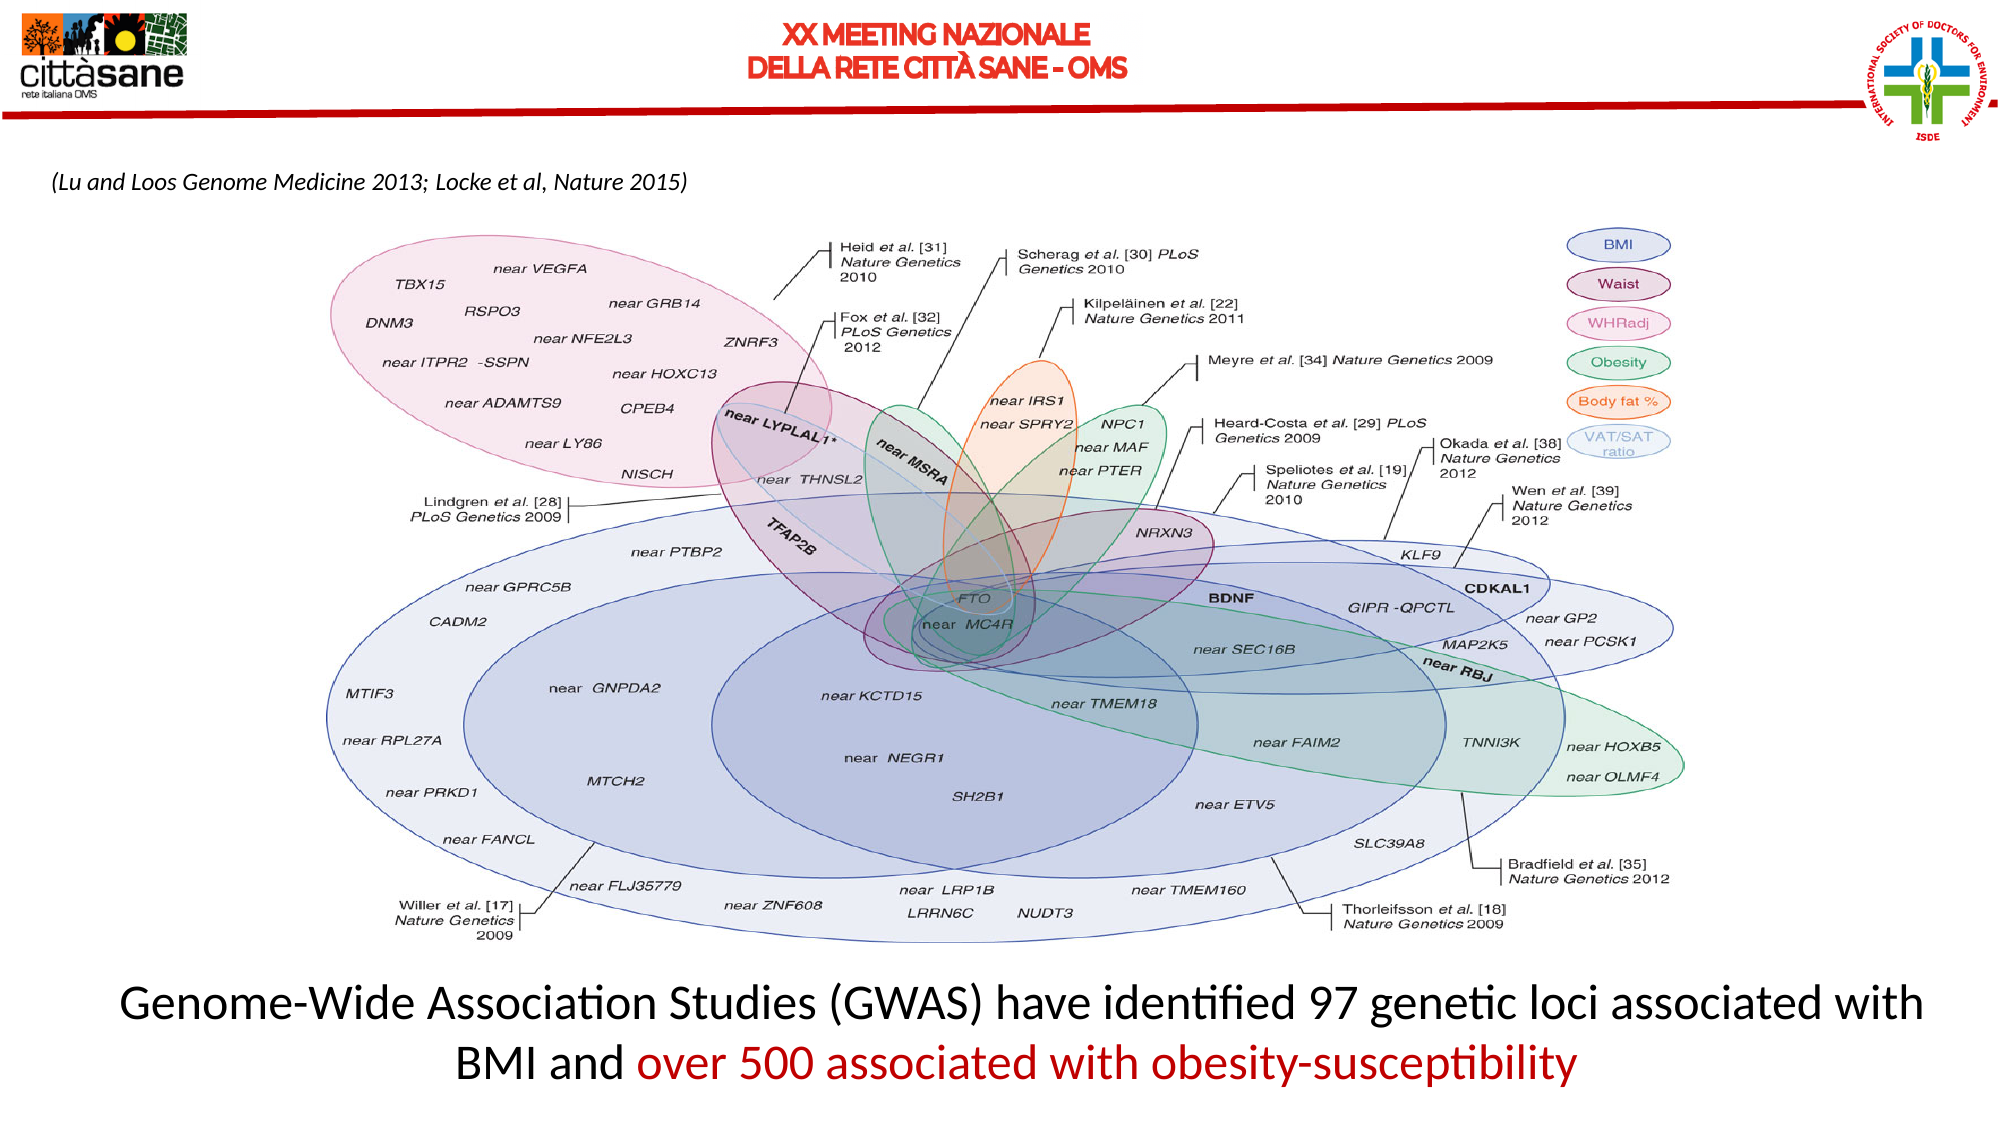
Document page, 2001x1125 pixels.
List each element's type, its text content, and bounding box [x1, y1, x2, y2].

text_box (Lu and Loos Genome Medicine 2013; Locke et al, Nature 2015) [30, 155, 709, 206]
picture [735, 12, 1143, 85]
picture [4, 0, 201, 110]
picture [1849, 0, 2000, 160]
picture [326, 227, 1685, 943]
text_box Genome-Wide Association Studies (GWAS) have identified 97 genetic loci associated with BMI and over 500 associated with obesity-susceptibility [97, 959, 1948, 1100]
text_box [2, 103, 1849, 116]
